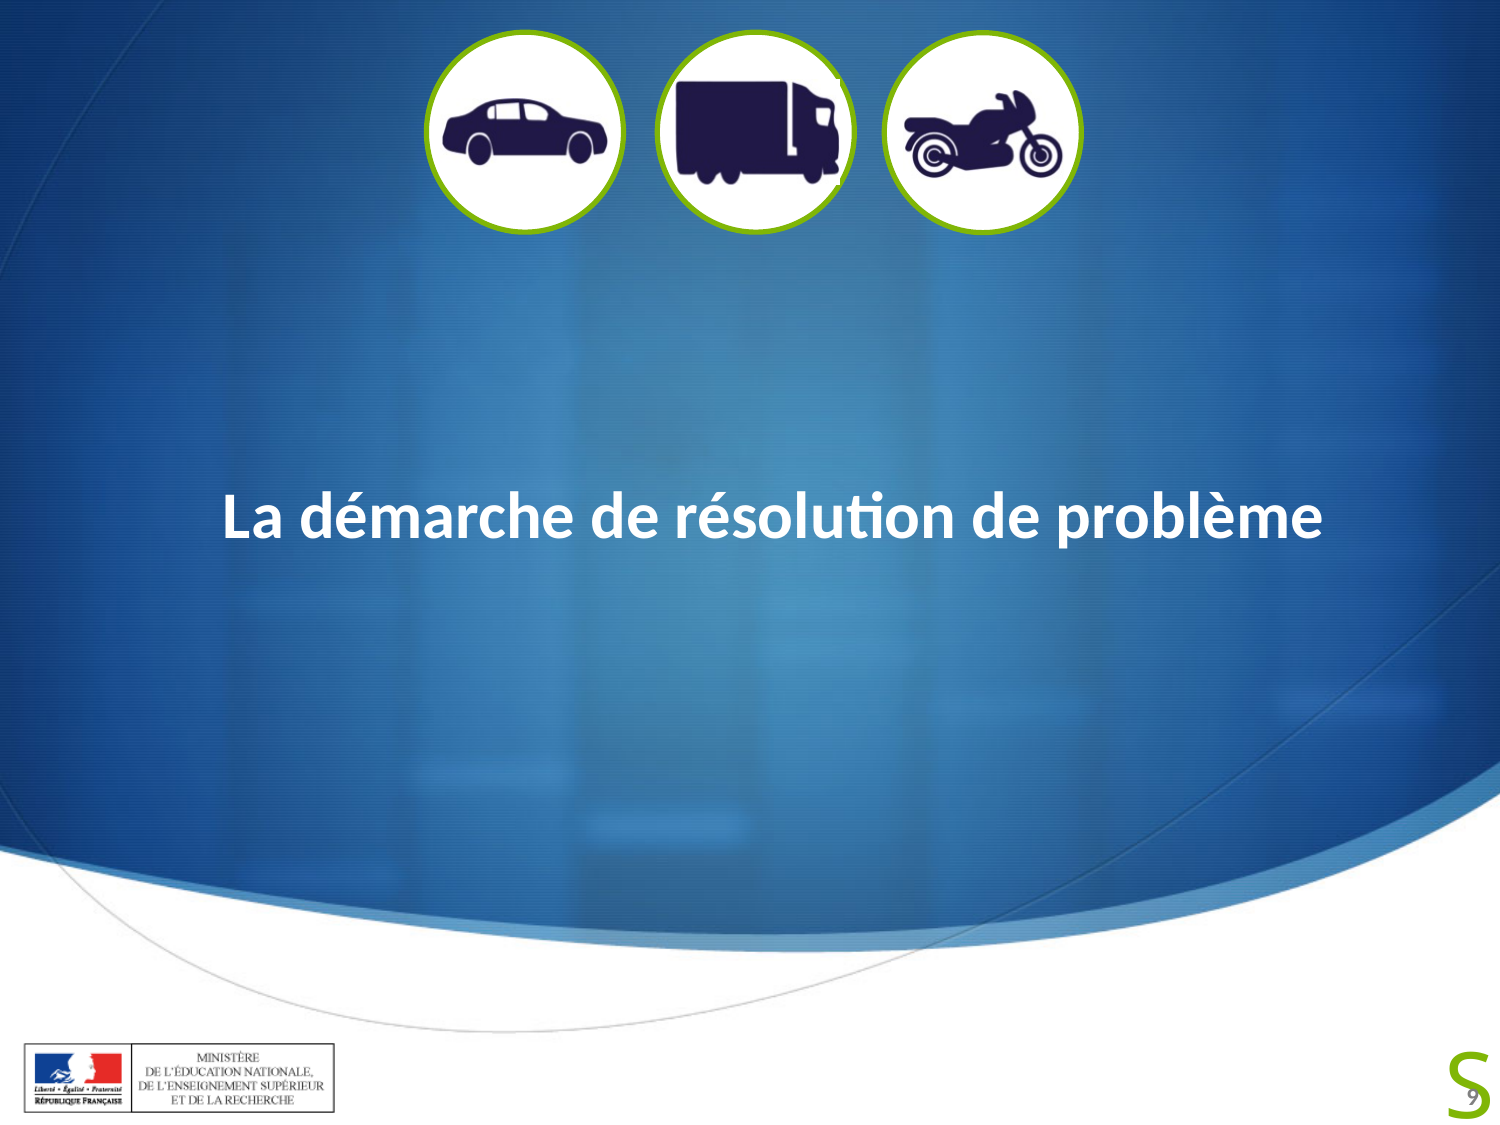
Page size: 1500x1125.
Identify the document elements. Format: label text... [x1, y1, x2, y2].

picture [0, 0, 1500, 1125]
title La démarche de résolution de problème [98, 471, 1449, 658]
